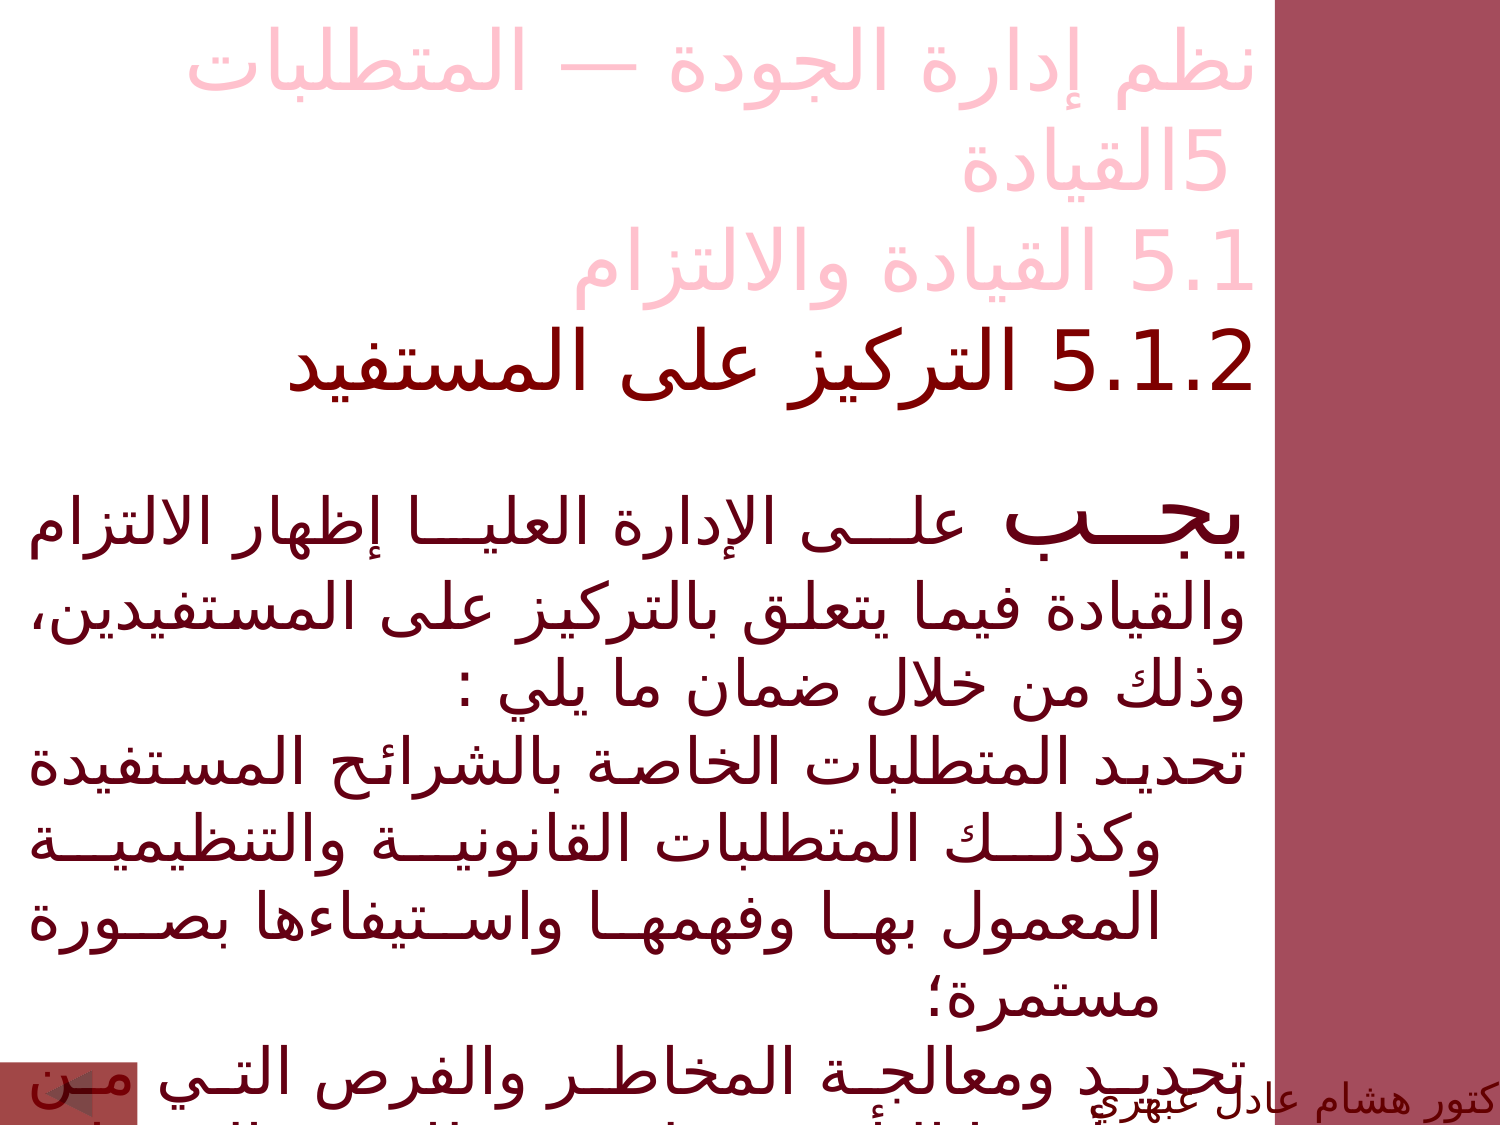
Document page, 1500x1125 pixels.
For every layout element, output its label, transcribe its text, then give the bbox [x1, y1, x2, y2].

text_box الدكتور هشام عادل عبهري [1073, 1064, 1500, 1125]
text_box نظم إدارة الجودة — المتطلبات 5القيادة 5.1 القيادة والالتزام 5.1.2 التركيز على المستفيد [0, 0, 1275, 415]
text_box [0, 1060, 140, 1125]
text_box يجب على الإدارة العليا إظهار الالتزام والقيادة فيما يتعلق بالتركيز على المستفيدين، وذلك من خلال ضمان ما يلي : تحديد المتطلبات الخاصة بالشرائح المستفيدة وكذلك المتطلبات القانونية والتنظيمية المعمول بها وفهمها واستيفاءها بصورة مستمرة؛ تحديد ومعالجة المخاطر والفرص التي من شأنها التأثير على مطابقة المنتجات والخدمات وقدرة المؤسسة على تعزيز رضا المستفيدين؛ الحفاظ على التركيز على تعزيز رضا المستفيد. [12, 437, 1263, 1125]
text_box [1273, 0, 1500, 1064]
